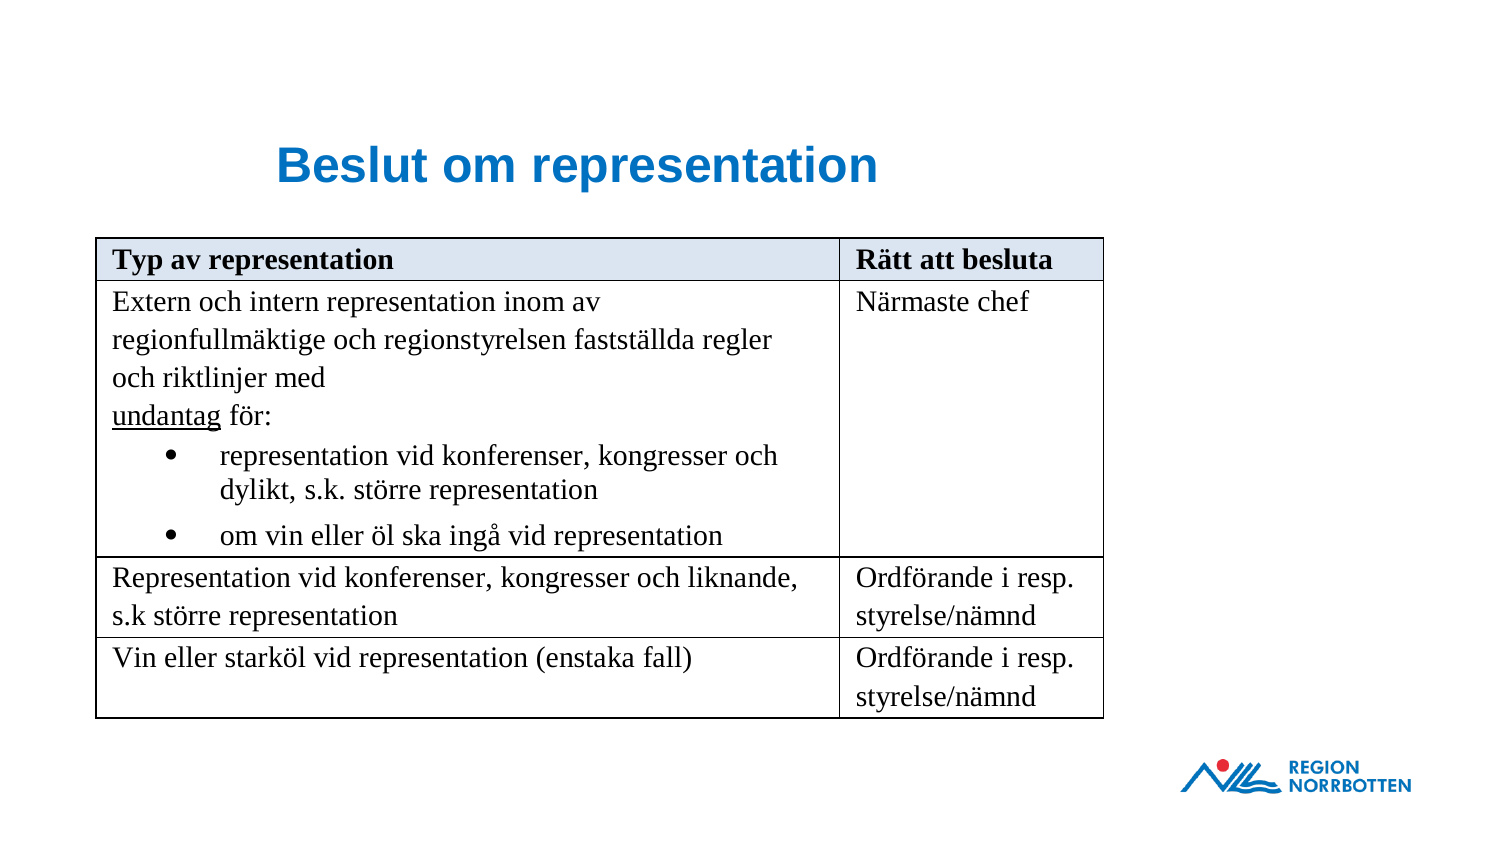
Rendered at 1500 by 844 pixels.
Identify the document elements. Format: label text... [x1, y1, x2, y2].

picture [1170, 749, 1423, 803]
picture [86, 237, 1105, 768]
title Beslut om representation [261, 63, 1242, 200]
